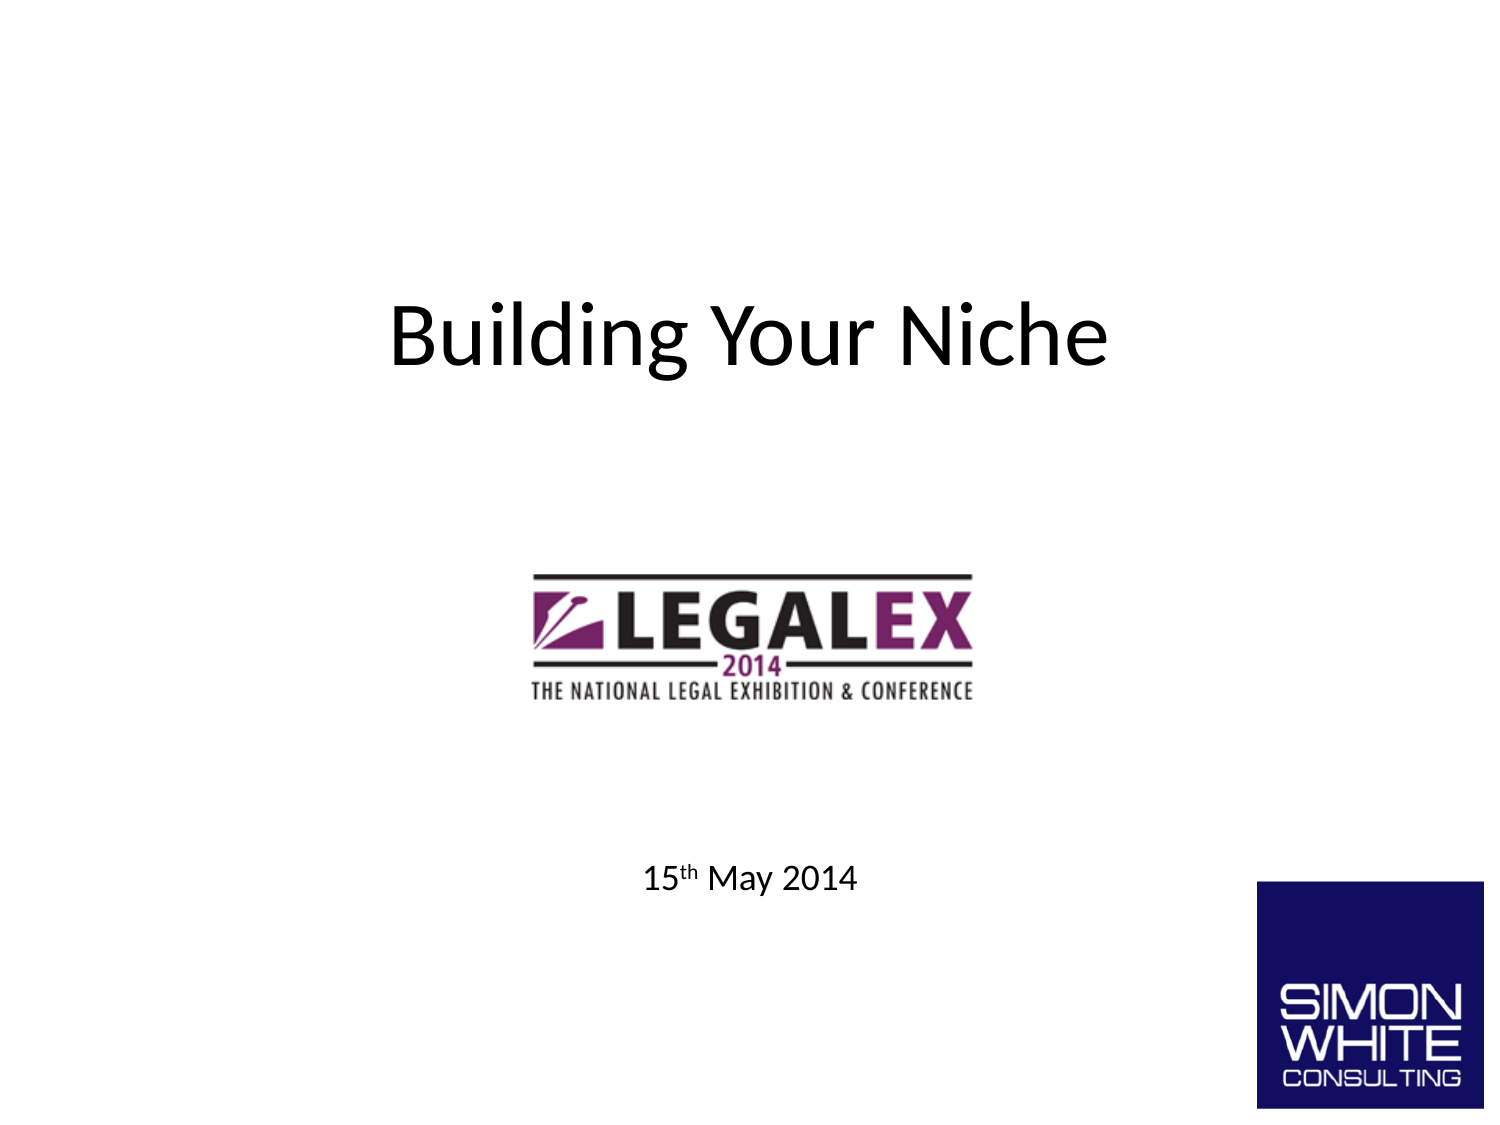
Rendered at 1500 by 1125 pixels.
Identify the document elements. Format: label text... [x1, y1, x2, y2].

text_box 15th May 2014 [627, 845, 873, 906]
picture [1257, 881, 1484, 1109]
picture [520, 562, 980, 715]
title Building Your Niche [112, 208, 1388, 450]
